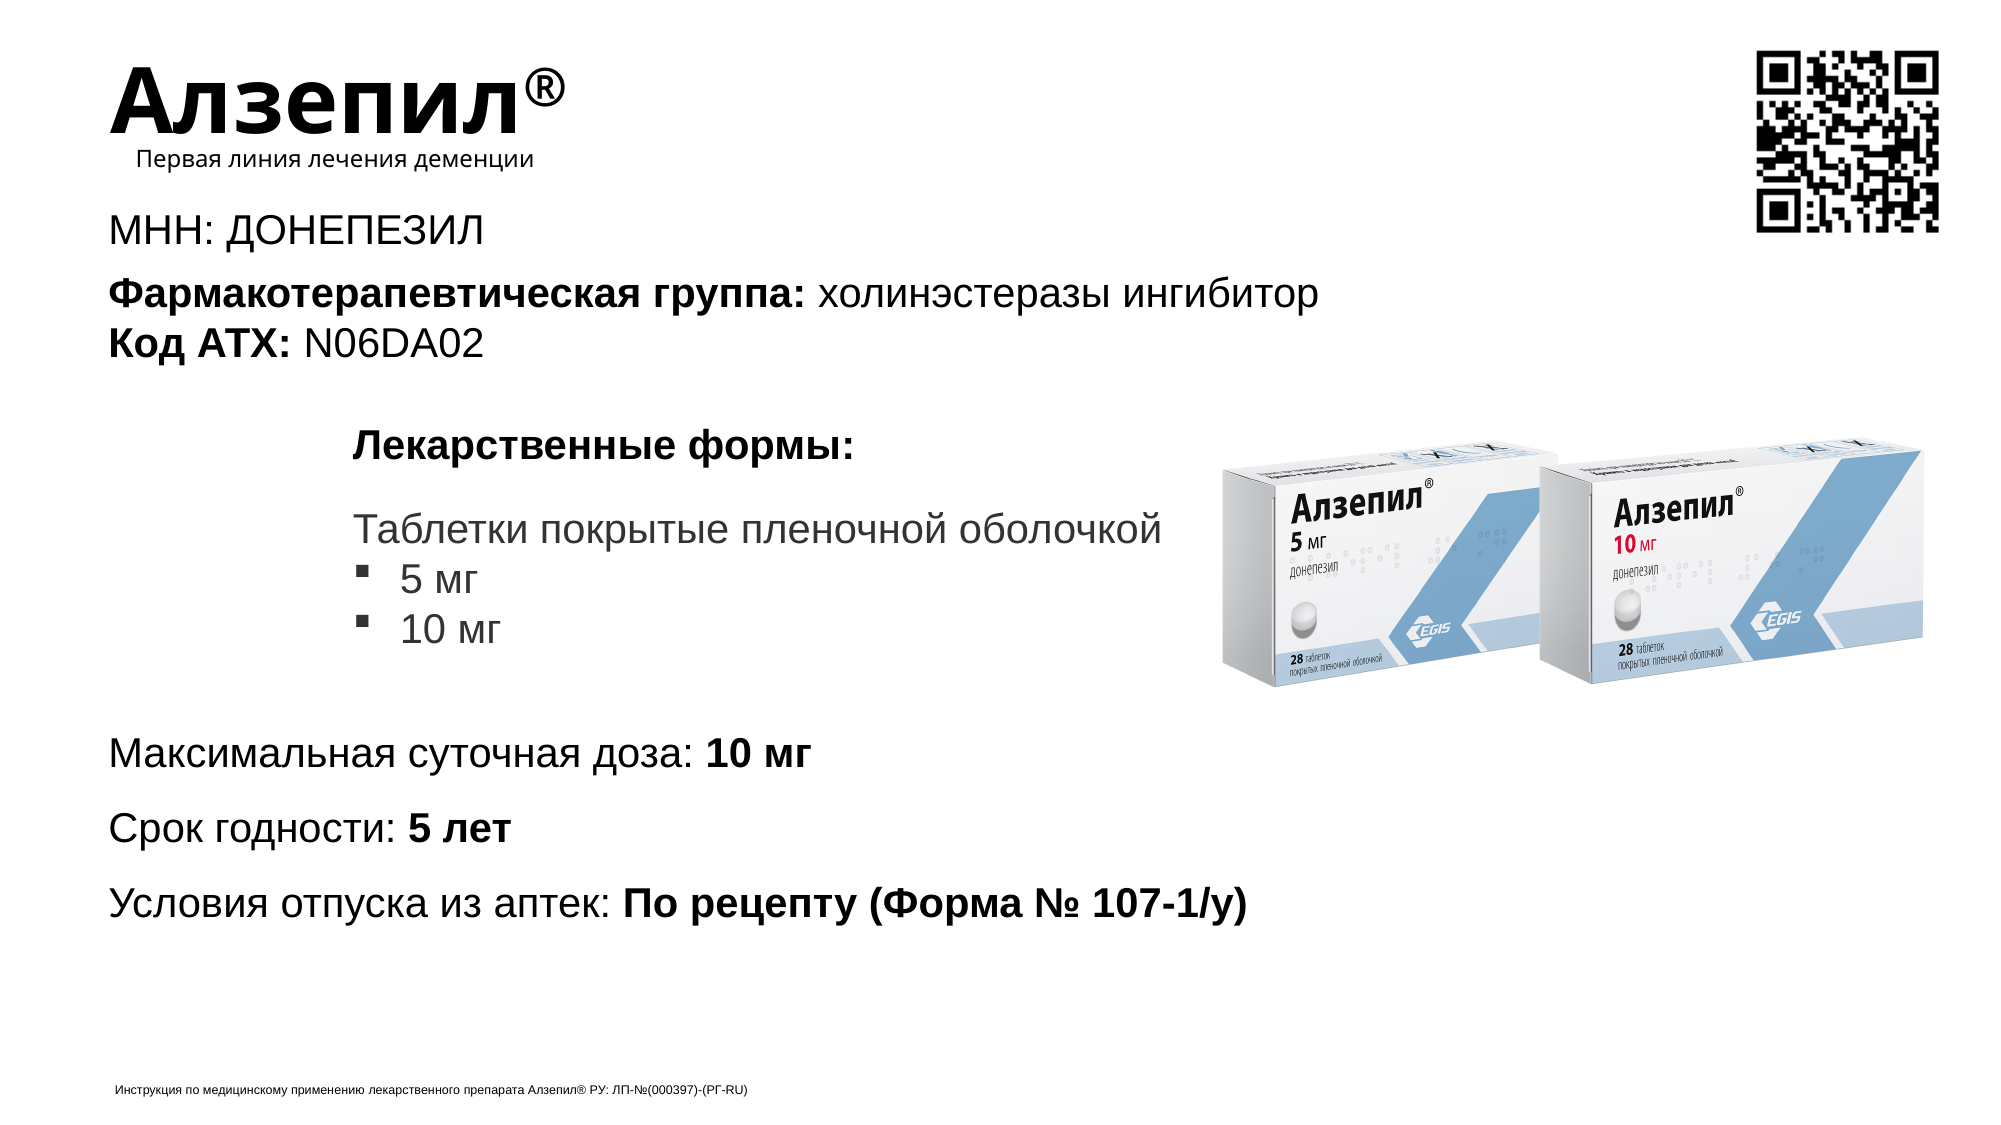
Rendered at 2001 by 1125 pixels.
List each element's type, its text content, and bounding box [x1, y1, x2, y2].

text_box МНН: ДОНЕПЕЗИЛ [93, 195, 1104, 261]
text_box Таблетки покрытые пленочной оболочкой 5 мг 10 мг [338, 494, 1219, 660]
text_box [317, 388, 2000, 695]
text_box Максимальная суточная доза: 10 мг Срок годности: 5 лет Условия отпуска из аптек: По рецепту (Форма № 107-1/у) [93, 693, 1856, 933]
text_box Фармакотерапевтическая группа: холинэстеразы ингибитор Код АТХ: N06DA02 [93, 238, 1338, 394]
picture [1732, 26, 1964, 258]
text_box Инструкция по медицинскому применению лекарственного препарата Алзепил® РУ: ЛП-№(000397)-(РГ-RU) [100, 1074, 2000, 1105]
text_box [1219, 434, 1929, 691]
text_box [95, 34, 1096, 181]
text_box Лекарственные формы: [338, 410, 1338, 476]
